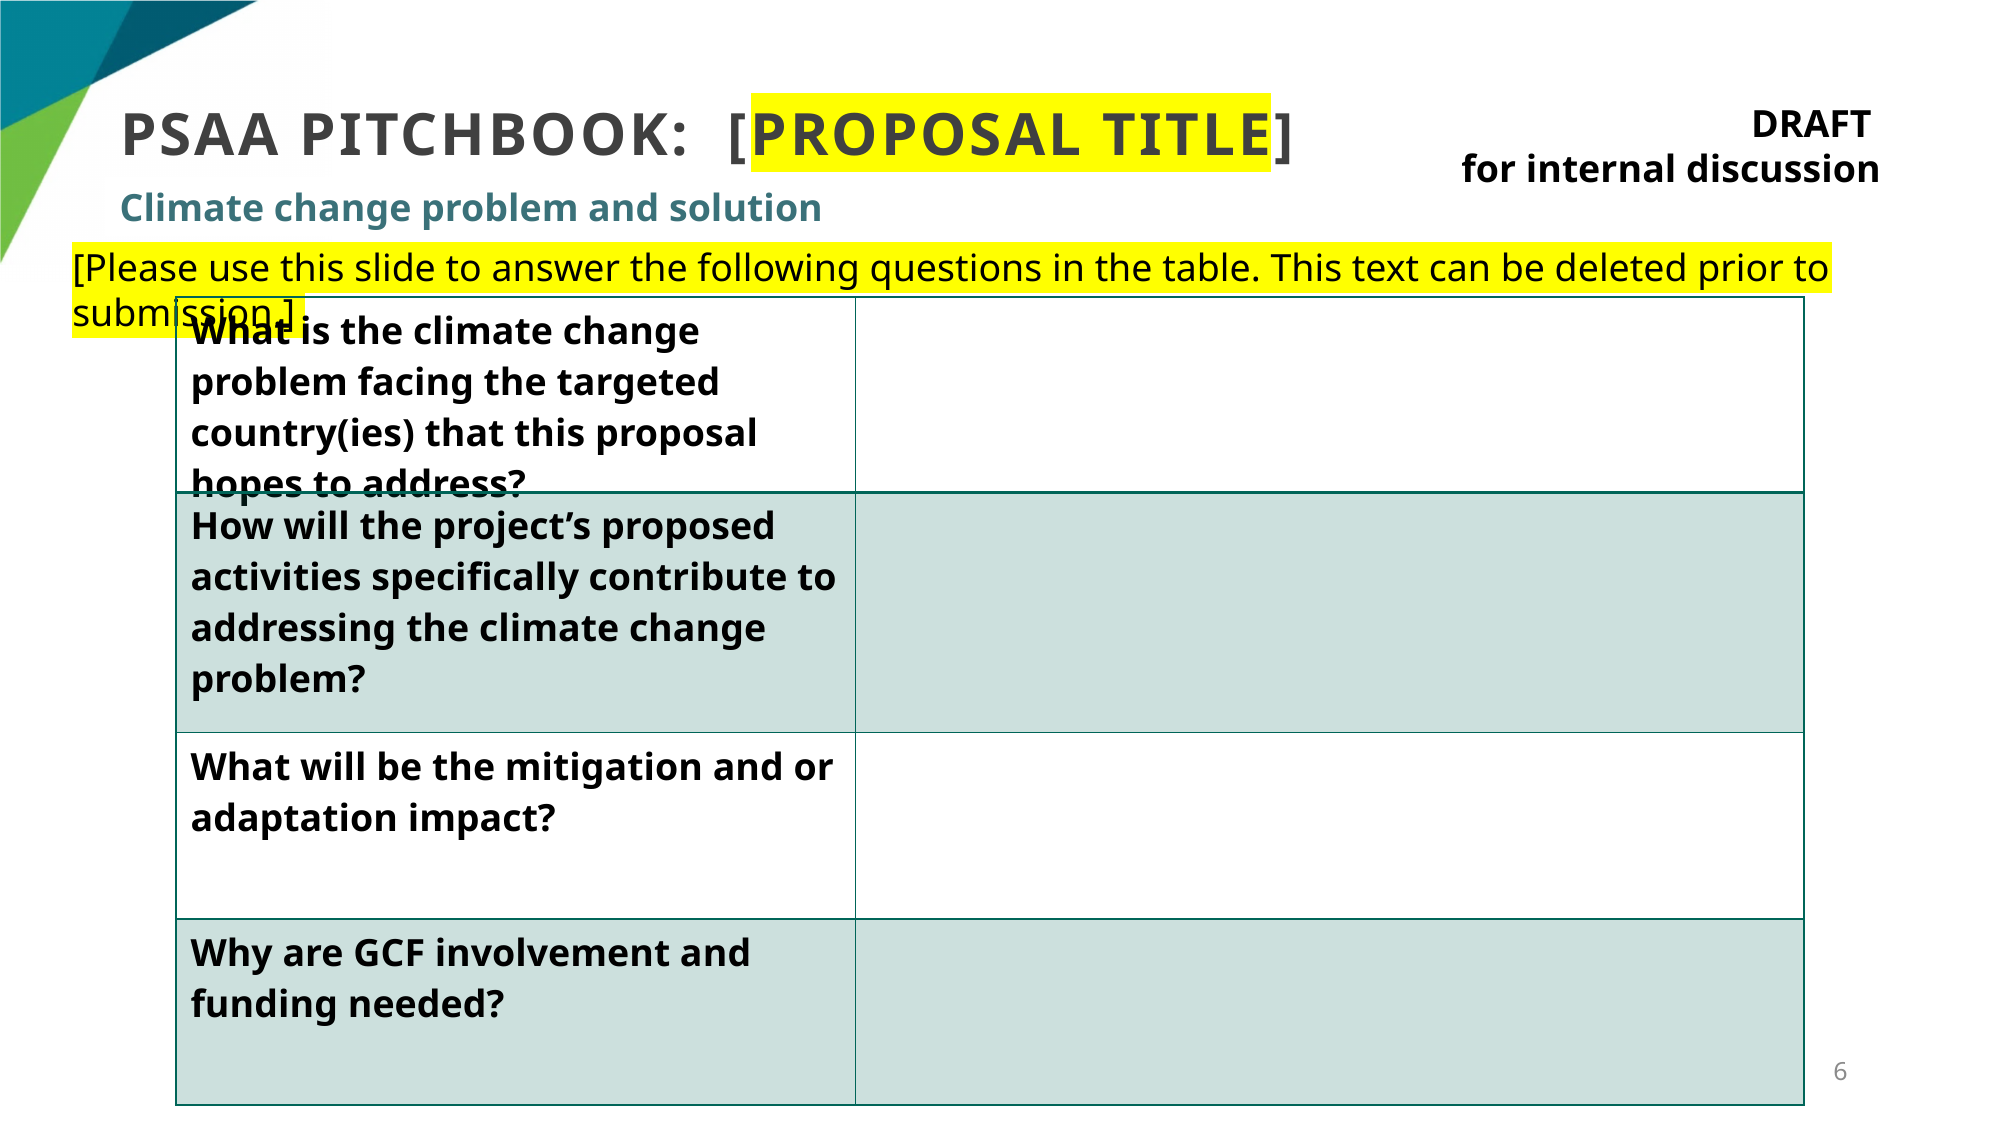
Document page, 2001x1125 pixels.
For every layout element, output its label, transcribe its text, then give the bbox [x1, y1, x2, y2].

picture [1, 1, 324, 264]
table_cell [856, 733, 1803, 918]
table_cell [856, 920, 1803, 1104]
slide_number 6 [1805, 1042, 1863, 1103]
table_cell What will be the mitigation and or adaptation impact? [177, 733, 855, 918]
text_box [Please use this slide to answer the following questions in the table. This text can be deleted prior to submission.] [57, 236, 1943, 342]
text_box Climate change problem and solution [104, 176, 1000, 237]
table_cell Why are GCF involvement and funding needed? [177, 920, 855, 1104]
table_cell [856, 494, 1803, 732]
table_cell How will the project’s proposed activities specifically contribute to addressing the climate change problem? [177, 494, 855, 732]
table_header [856, 298, 1803, 491]
table_header What is the climate change problem facing the targeted country(ies) that this proposal hopes to address? [177, 298, 855, 491]
